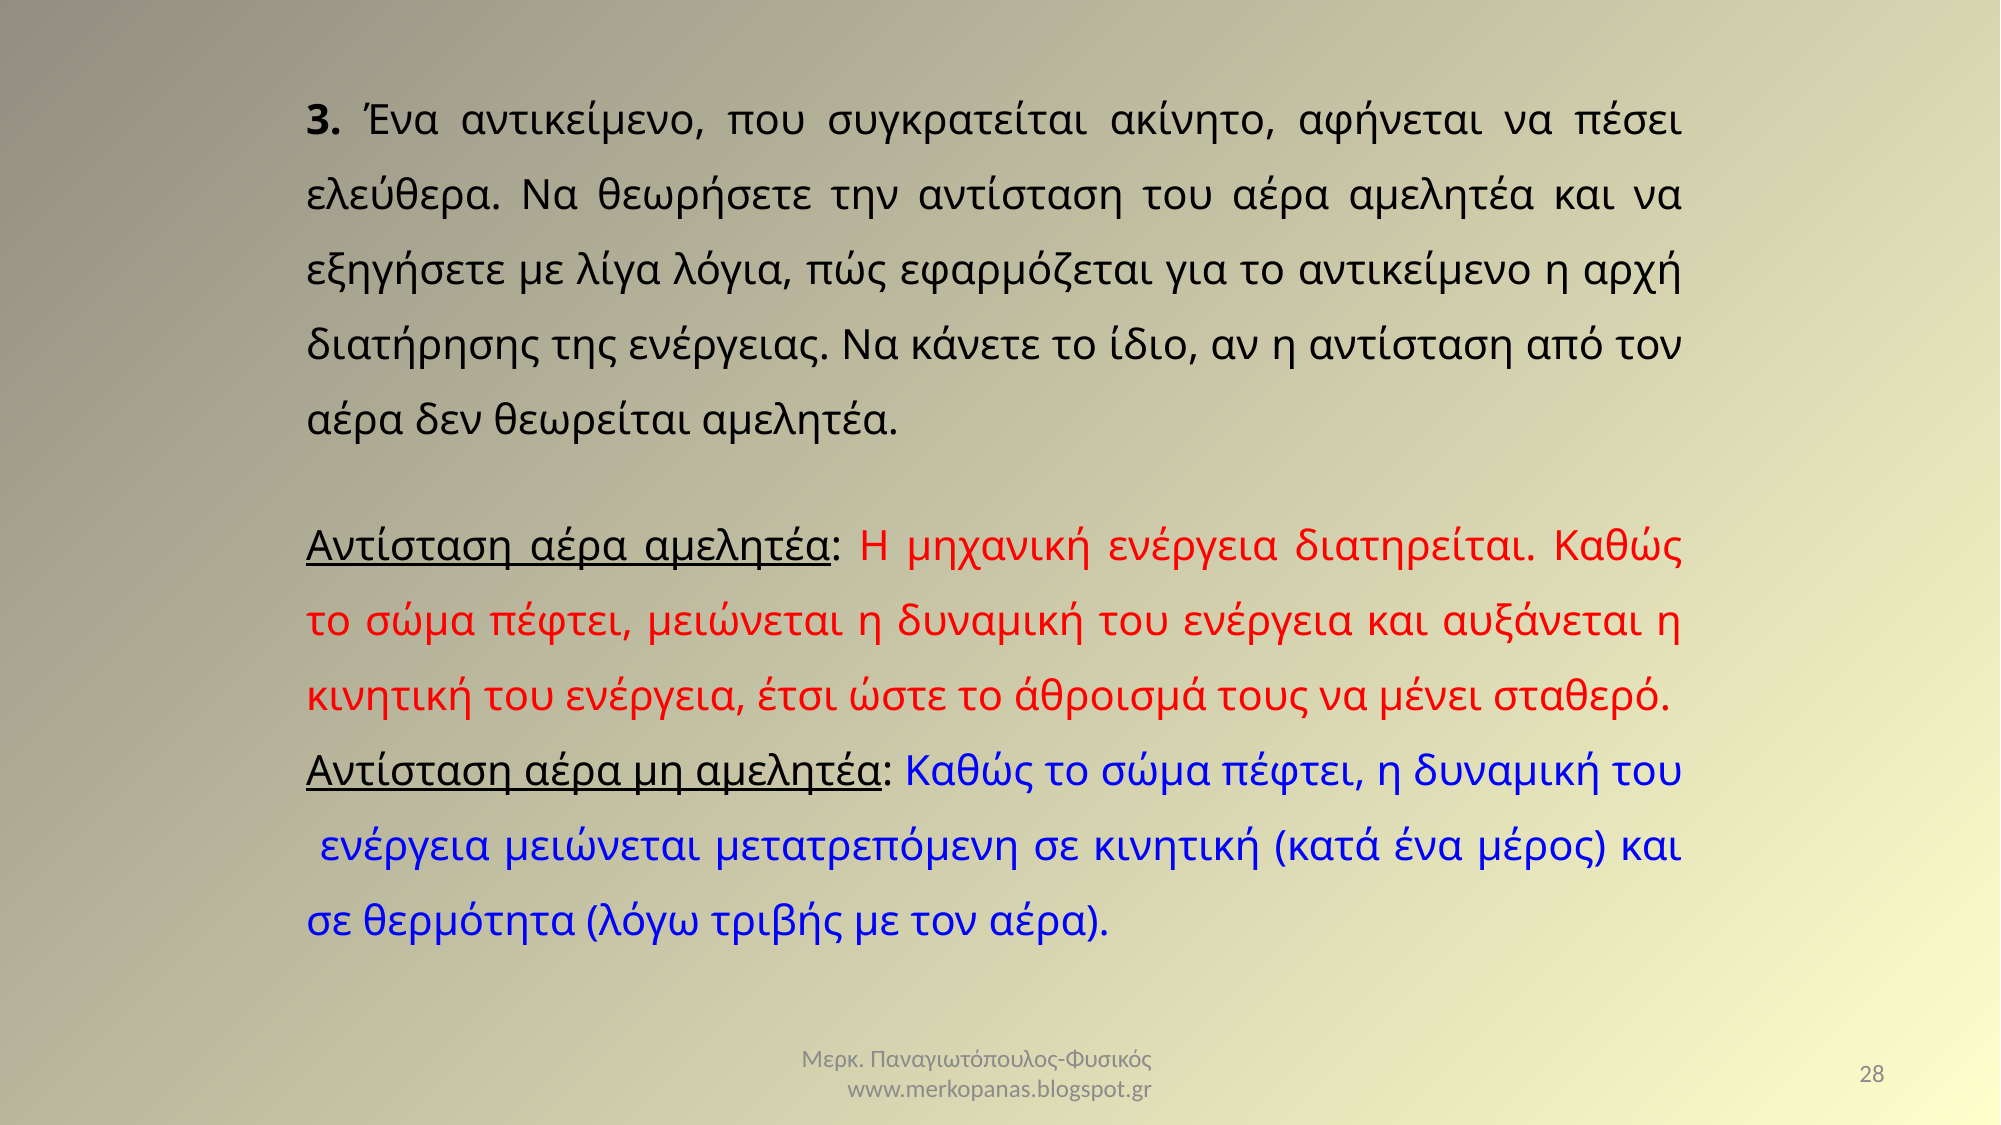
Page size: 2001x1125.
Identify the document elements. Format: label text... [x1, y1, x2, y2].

text_box Αντίσταση αέρα αμελητέα: Η μηχανική ενέργεια διατηρείται. Καθώς το σώμα πέφτει, μειώνεται η δυναμική του ενέργεια και αυξάνεται η κινητική του ενέργεια, έτσι ώστε το άθροισμά τους να μένει σταθερό. Αντίσταση αέρα μη αμελητέα: Καθώς το σώμα πέφτει, η δυναμική του ενέργεια μειώνεται μετατρεπόμενη σε κινητική (κατά ένα μέρος) και σε θερμότητα (λόγω τριβής με τον αέρα). [291, 485, 1698, 951]
slide_number 28 [1433, 1042, 1900, 1103]
text_box 3. Ένα αντικείμενο, που συγκρατείται ακίνητο, αφήνεται να πέσει ελεύθερα. Να θεωρήσετε την αντίσταση του αέρα αμελητέα και να εξηγήσετε με λίγα λόγια, πώς εφαρμόζεται για το αντικείμενο η αρχή διατήρησης της ενέργειας. Να κάνετε το ίδιο, αν η αντίσταση από τον αέρα δεν θεωρείται αμελητέα. [291, 60, 1698, 450]
footer Μερκ. Παναγιωτόπουλος-Φυσικός www.merkopanas.blogspot.gr [683, 1042, 1317, 1103]
